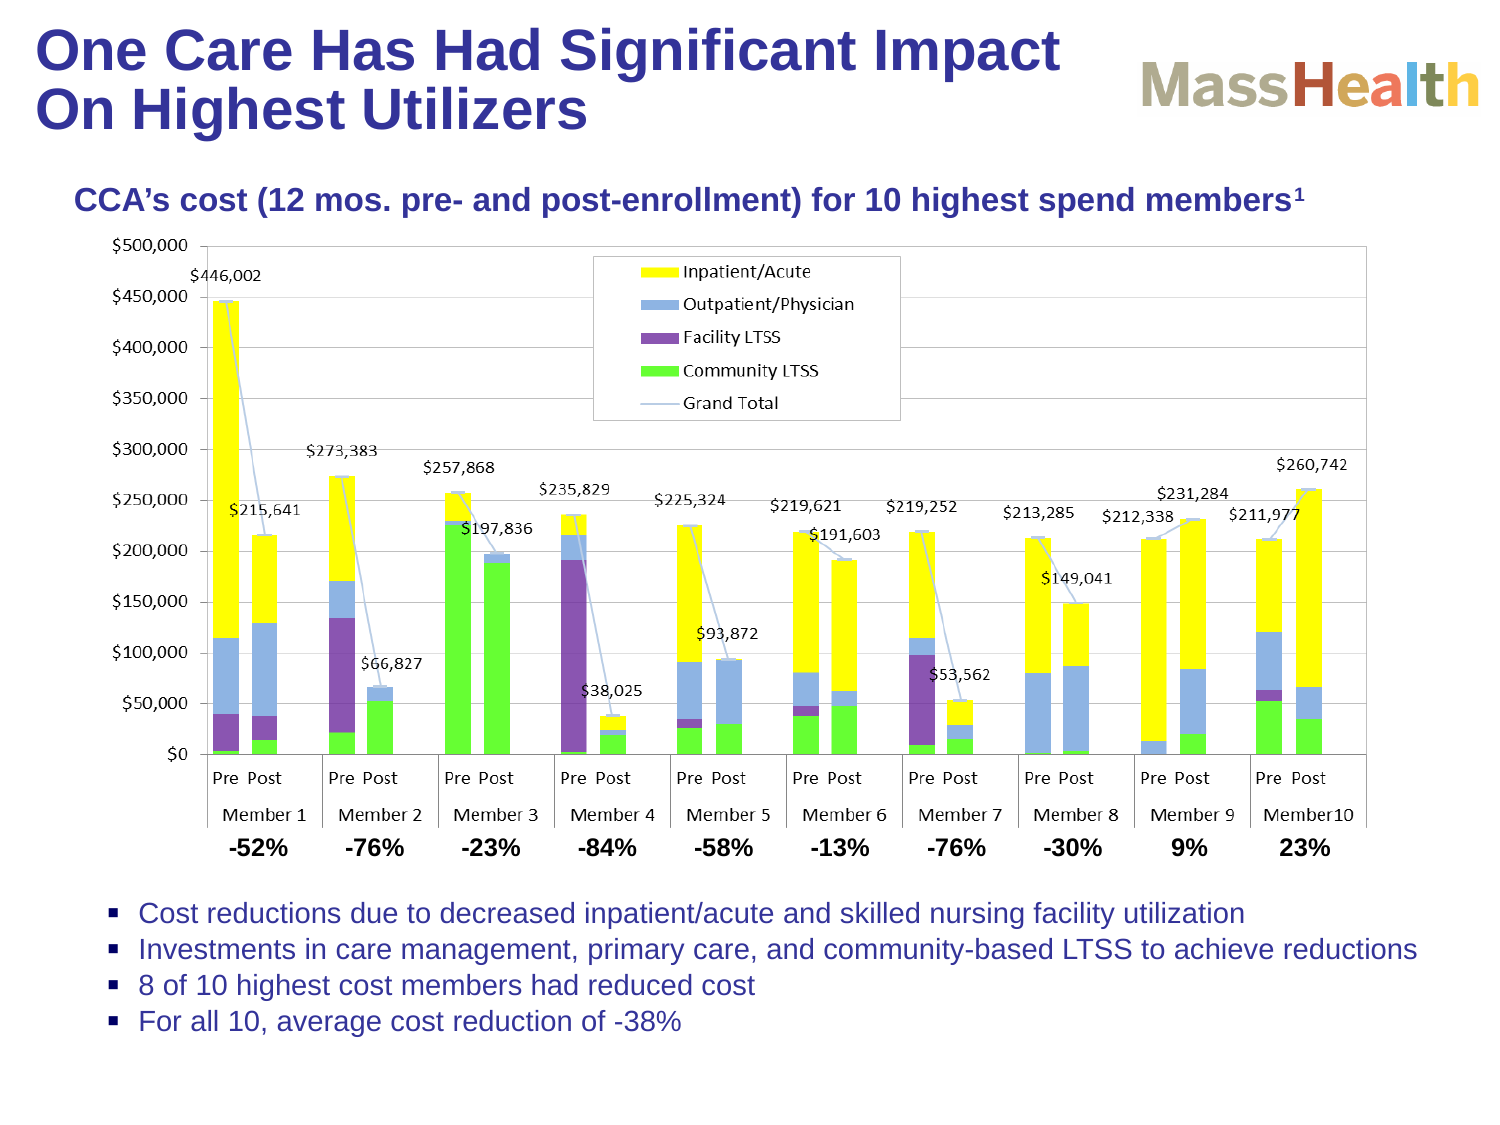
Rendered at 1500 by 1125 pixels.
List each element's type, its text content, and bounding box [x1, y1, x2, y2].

text_box CCA’s cost (12 mos. pre- and post-enrollment) for 10 highest spend members1 [73, 138, 1457, 259]
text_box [199, 849, 1366, 866]
title One Care Has Had Significant Impact On Highest Utilizers [19, 38, 1125, 137]
picture [96, 228, 1390, 841]
picture [1137, 62, 1481, 117]
text_box Cost reductions due to decreased inpatient/acute and skilled nursing facility utilization Investments in care management, primary care, and community-based LTSS to achieve reductions 8 of 10 highest cost members had reduced cost For all 10, average cost reduction of -38% [106, 899, 1422, 1038]
